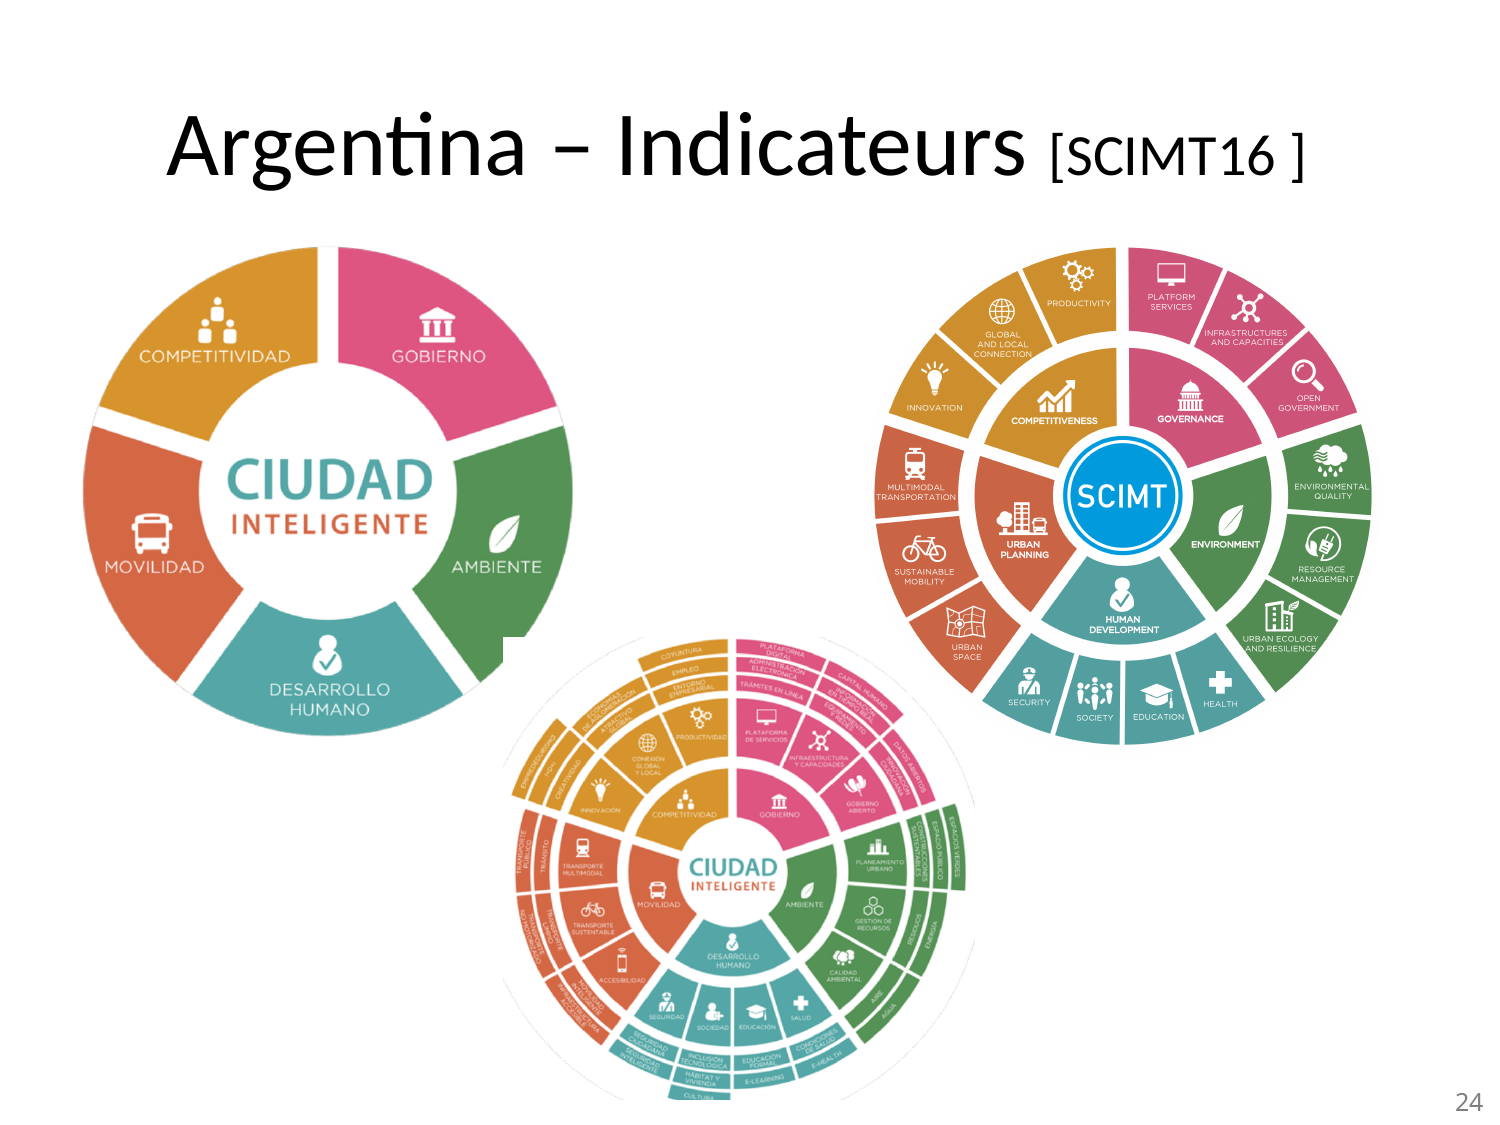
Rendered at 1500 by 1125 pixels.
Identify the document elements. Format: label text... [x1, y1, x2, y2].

picture [62, 237, 1382, 1101]
slide_number 24 [1418, 1073, 1499, 1125]
title Argentina – Indicateurs [SCIMT16 ] [75, 45, 1425, 233]
